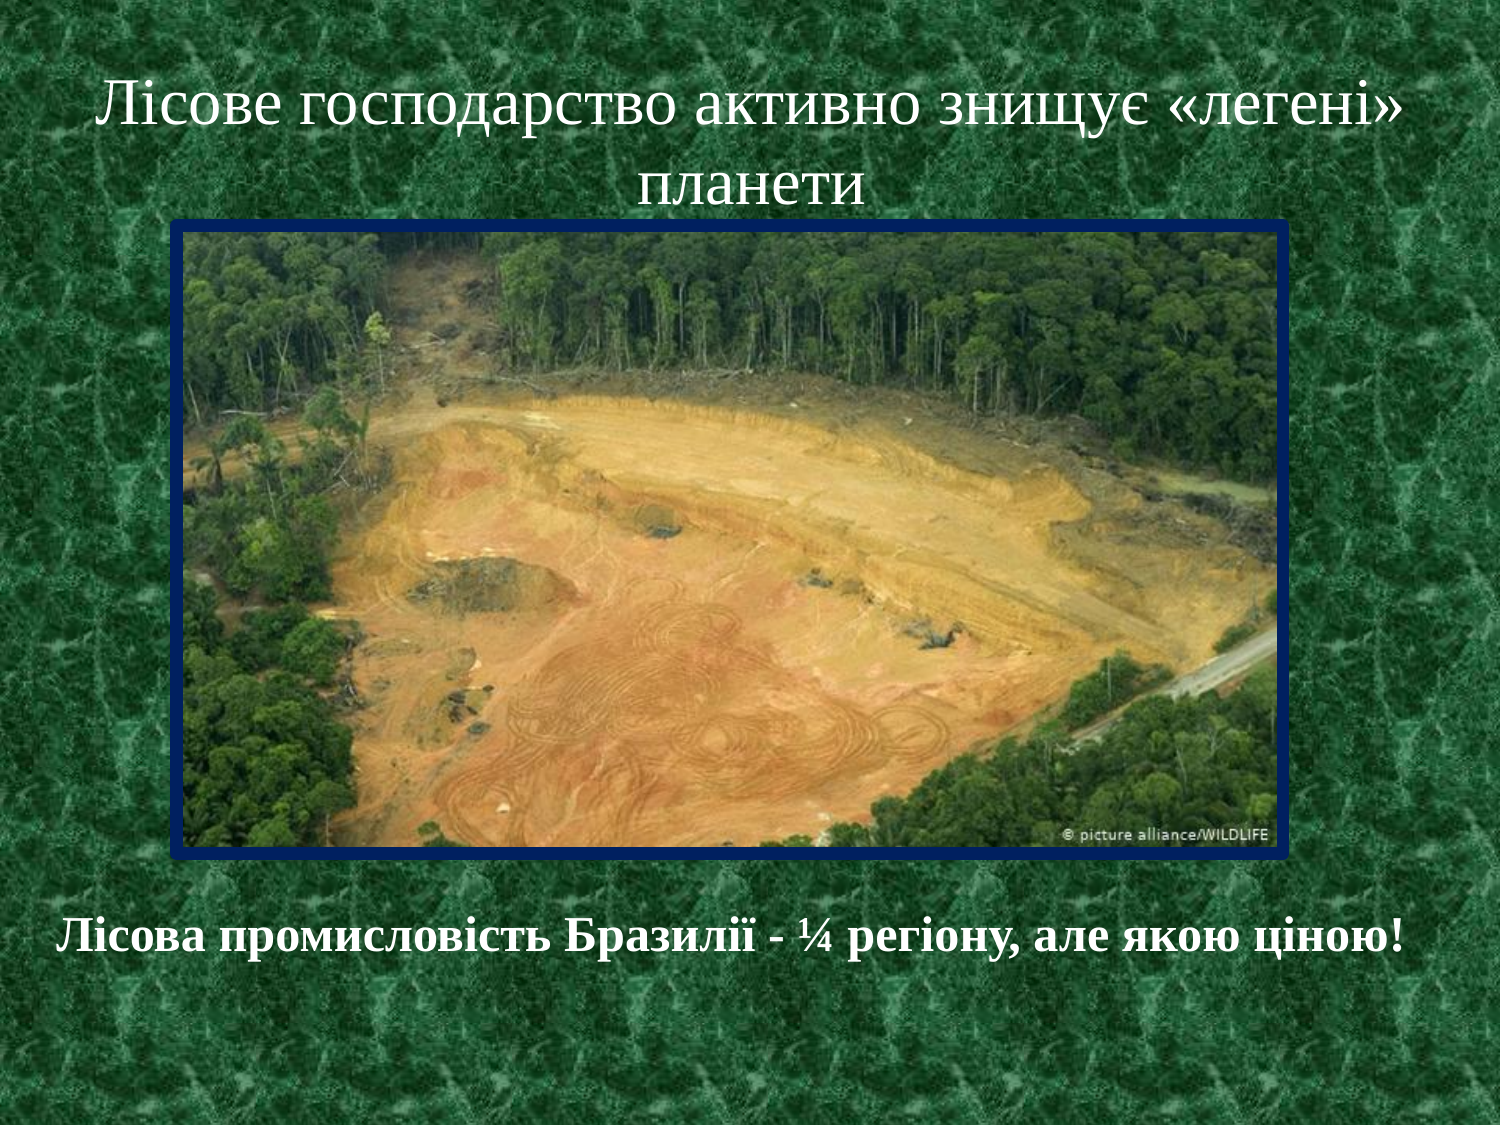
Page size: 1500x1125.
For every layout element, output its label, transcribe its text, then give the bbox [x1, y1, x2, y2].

title Лісове господарство активно знищує «легені» планети [64, 44, 1439, 232]
list Лісова промисловість Бразилії - ¼ регіону, але якою ціною! [41, 893, 1447, 1005]
picture [0, 0, 1500, 1125]
